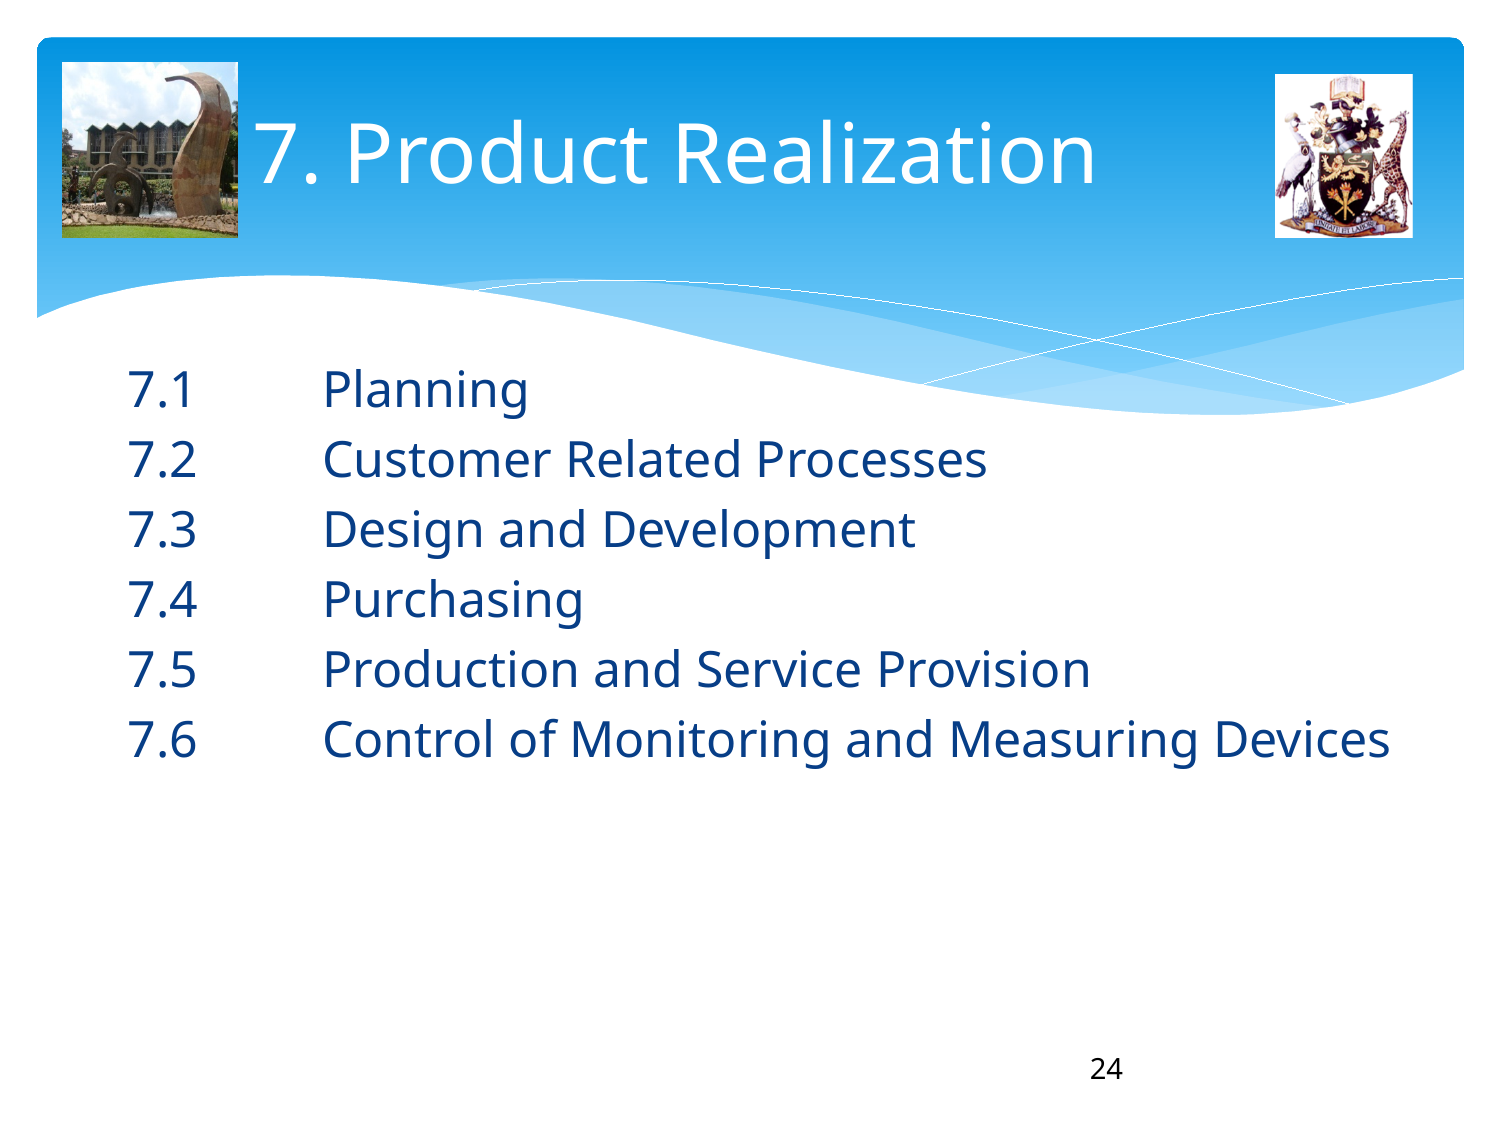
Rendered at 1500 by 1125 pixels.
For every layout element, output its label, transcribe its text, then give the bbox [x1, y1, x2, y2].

picture [62, 63, 237, 238]
picture [1276, 75, 1413, 238]
list 7.1 Planning 7.2 Customer Related Processes 7.3 Design and Development 7.4 Purchasing 7.5 Production and Service Provision 7.6 Control of Monitoring and Measuring Devices [112, 349, 1500, 1026]
slide_number 24 [1074, 1042, 1425, 1103]
title 7. Product Realization [237, 62, 1276, 238]
